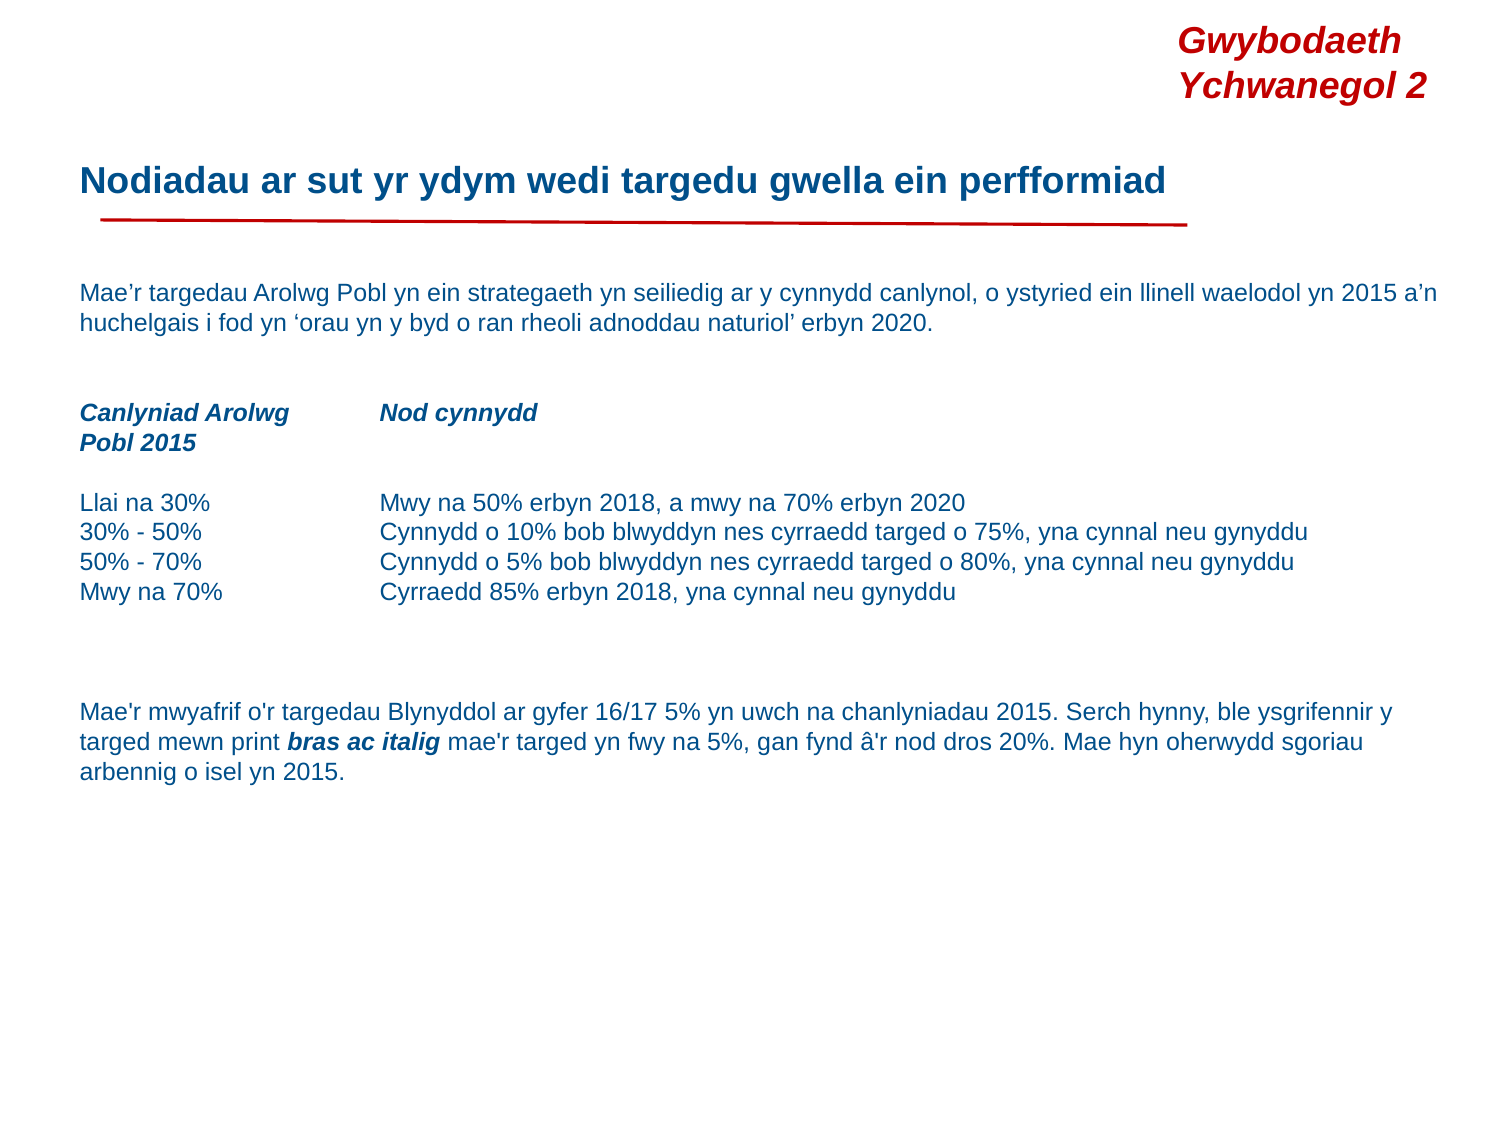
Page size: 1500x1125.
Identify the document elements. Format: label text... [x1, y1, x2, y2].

text_box Gwybodaeth Ychwanegol 2 [1162, 8, 1480, 114]
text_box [100, 219, 1188, 226]
text_box Nodiadau ar sut yr ydym wedi targedu gwella ein perfformiad Mae’r targedau Arolwg Pobl yn ein strategaeth yn seiliedig ar y cynnydd canlynol, o ystyried ein llinell waelodol yn 2015 a’n huchelgais i fod yn ‘orau yn y byd o ran rheoli adnoddau naturiol’ erbyn 2020. Canlyniad Arolwg Nod cynnydd Pobl 2015 Llai na 30% Mwy na 50% erbyn 2018, a mwy na 70% erbyn 2020 30% - 50% Cynnydd o 10% bob blwyddyn nes cyrraedd targed o 75%, yna cynnal neu gynyddu 50% - 70% Cynnydd o 5% bob blwyddyn nes cyrraedd targed o 80%, yna cynnal neu gynyddu Mwy na 70% Cyrraedd 85% erbyn 2018, yna cynnal neu gynyddu Mae'r mwyafrif o'r targedau Blynyddol ar gyfer 16/17 5% yn uwch na chanlyniadau 2015. Serch hynny, ble ysgrifennir y targed mewn print bras ac italig mae'r targed yn fwy na 5%, gan fynd â'r nod dros 20%. Mae hyn oherwydd sgoriau arbennig o isel yn 2015. [64, 149, 1471, 823]
